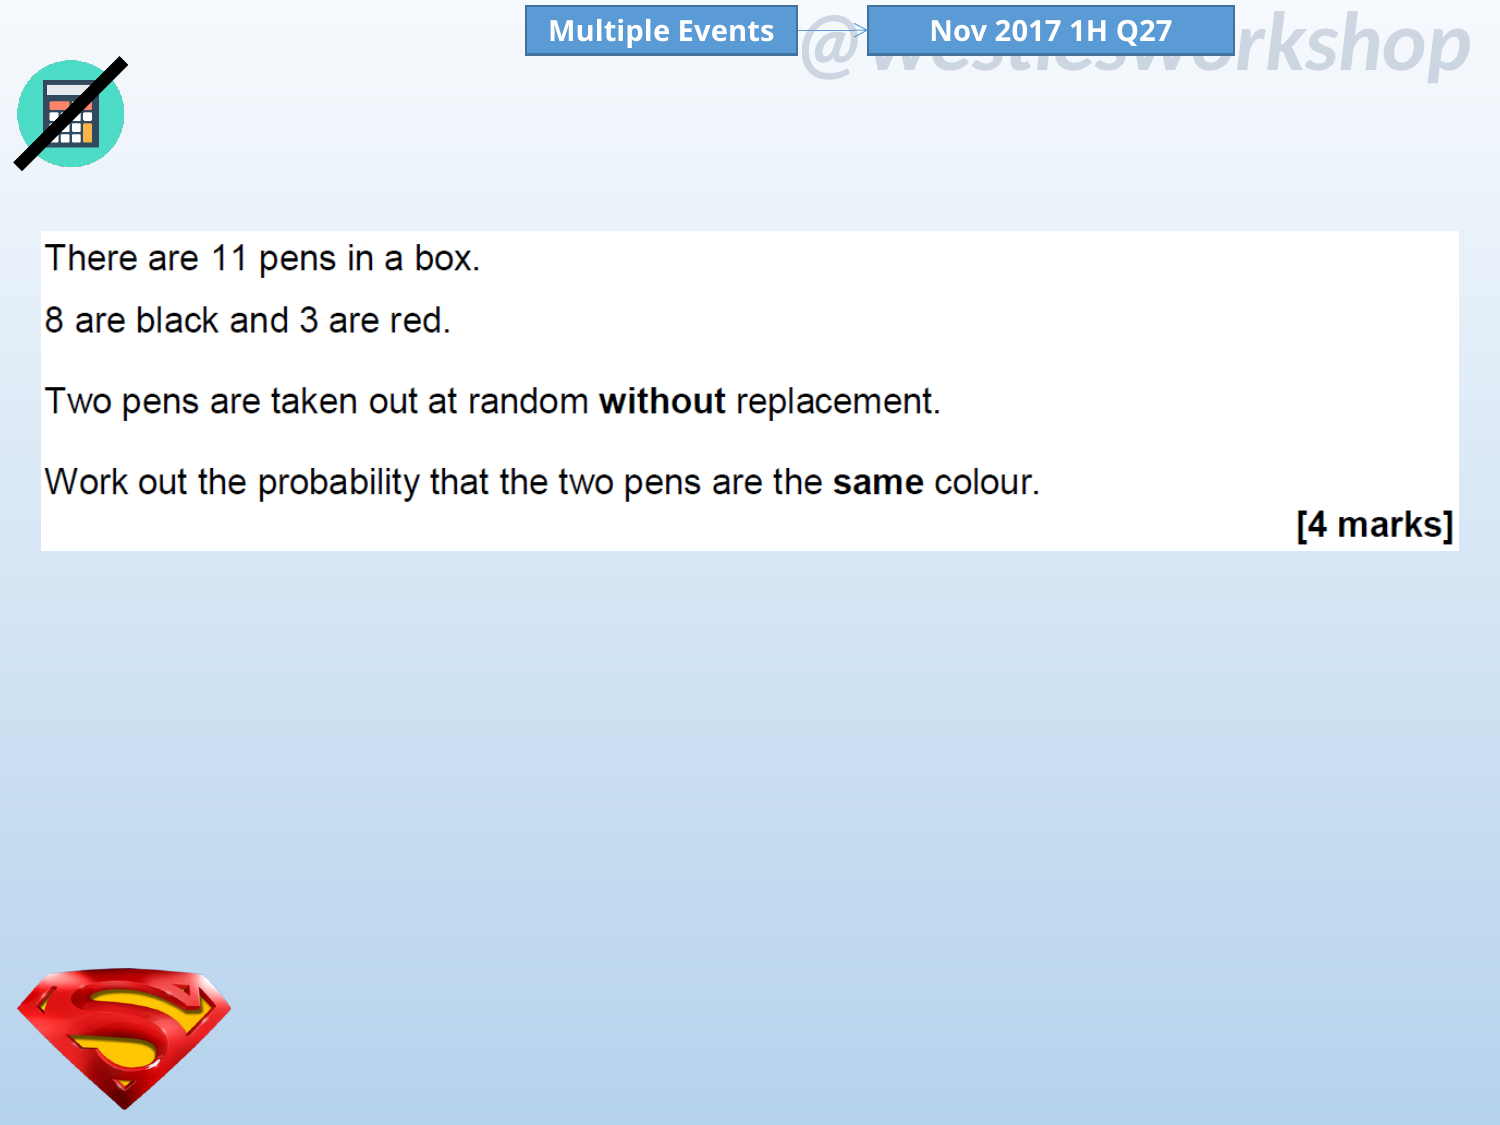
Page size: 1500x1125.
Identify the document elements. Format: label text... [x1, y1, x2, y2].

text_box Nov 2017 1H Q27 [867, 5, 1235, 56]
picture [41, 231, 1459, 551]
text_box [17, 60, 124, 167]
text_box Multiple Events [525, 5, 798, 56]
picture [17, 968, 231, 1110]
